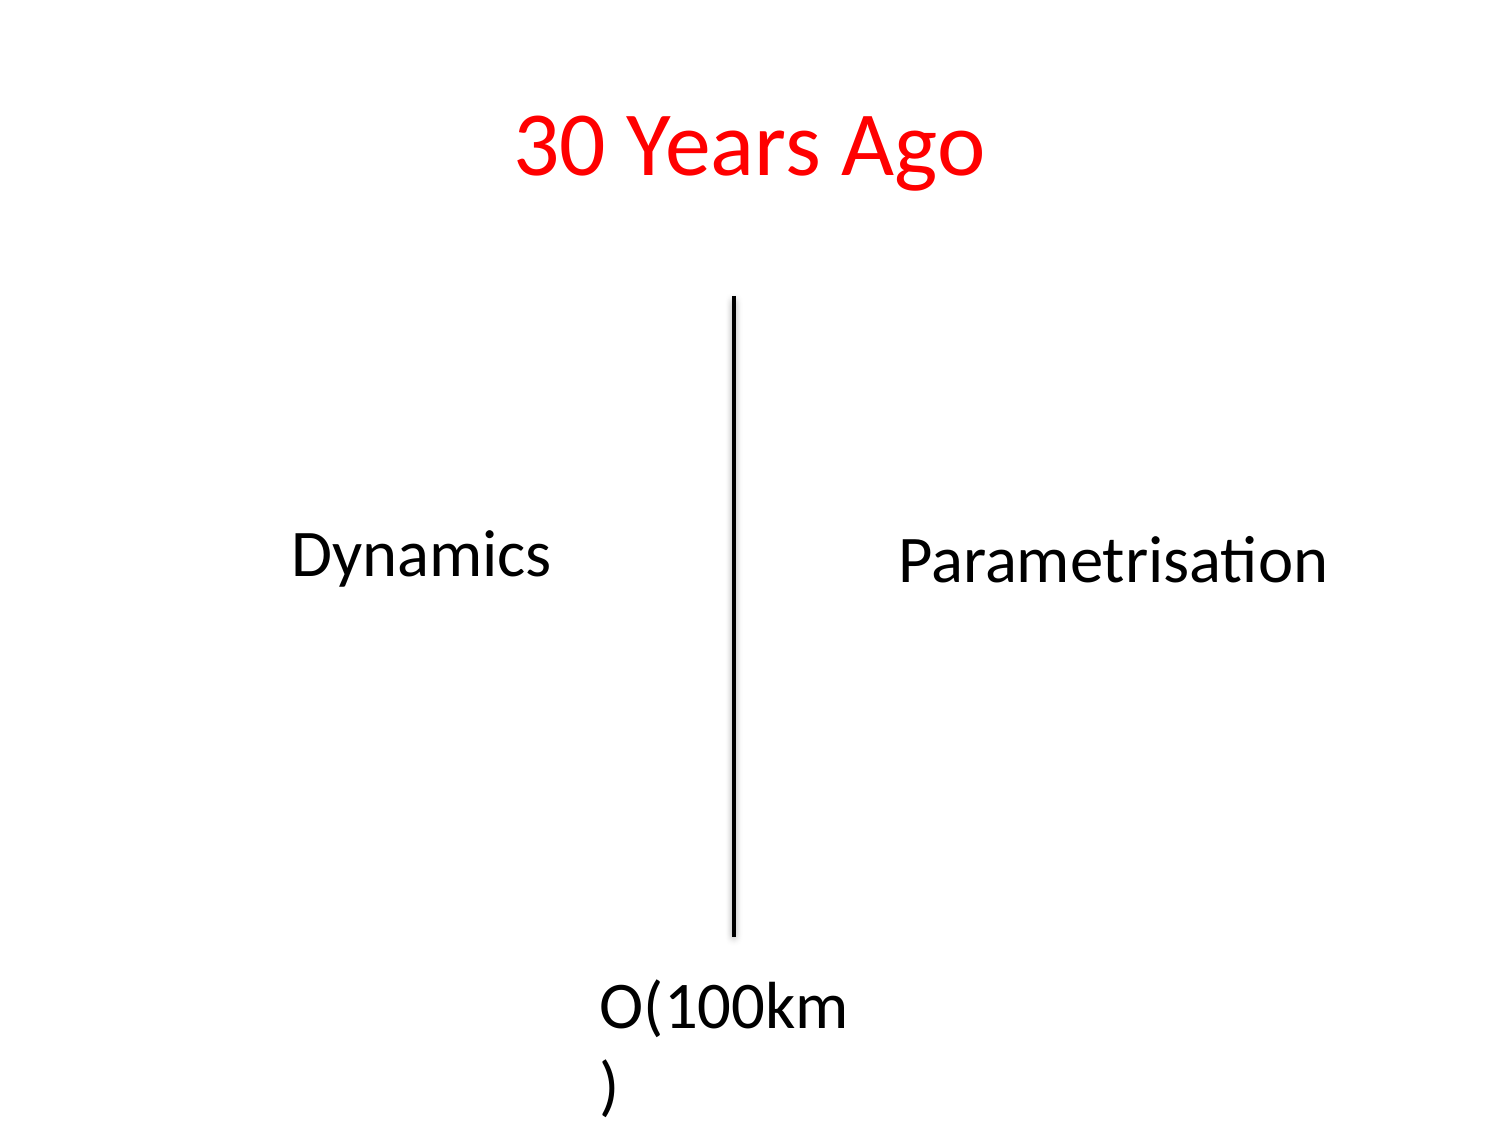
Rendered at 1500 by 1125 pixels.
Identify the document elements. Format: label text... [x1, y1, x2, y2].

text_box O(100km) [585, 954, 884, 1125]
text_box Dynamics [276, 502, 598, 597]
title 30 Years Ago [75, 45, 1425, 233]
text_box Parametrisation [883, 508, 1425, 603]
